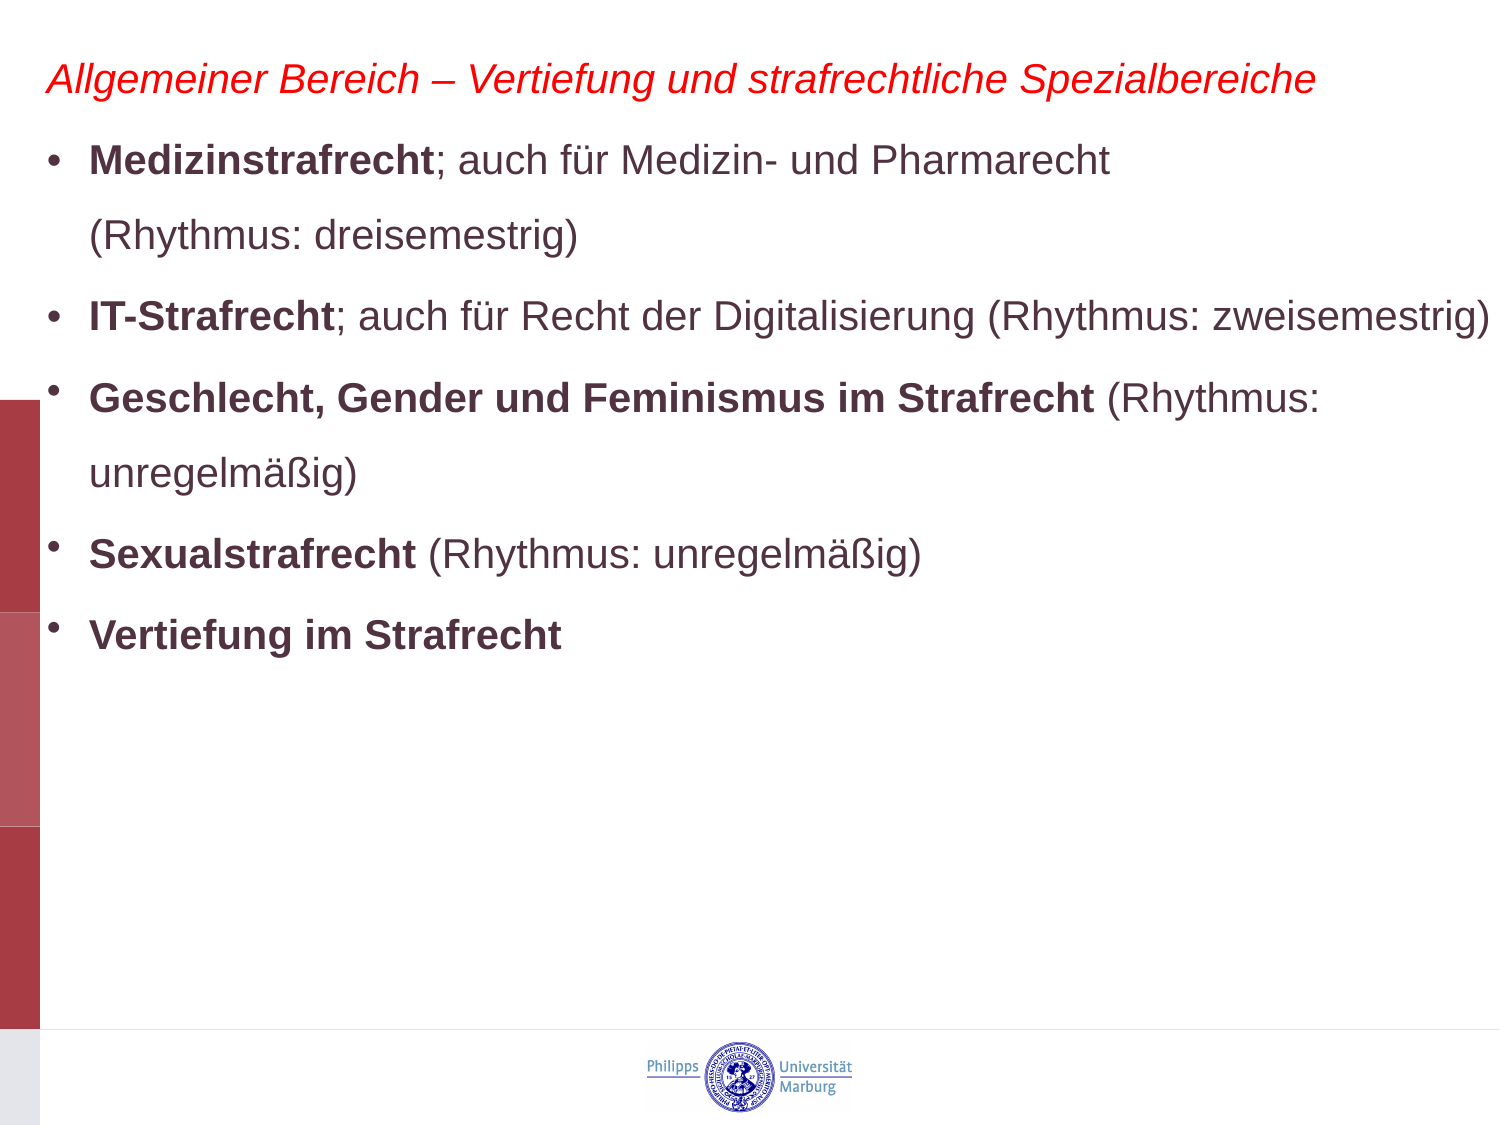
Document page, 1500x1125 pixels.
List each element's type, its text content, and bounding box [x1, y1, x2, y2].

list Allgemeiner Bereich – Vertiefung und strafrechtliche Spezialbereiche • Medizinstrafrecht; auch für Medizin- und Pharmarecht (Rhythmus: dreisemestrig) • IT-Strafrecht; auch für Recht der Digitalisierung (Rhythmus: zweisemestrig) Geschlecht, Gender und Feminismus im Strafrecht (Rhythmus: unregelmäßig) Sexualstrafrecht (Rhythmus: unregelmäßig) Vertiefung im Strafrecht [17, 18, 1500, 1048]
picture [646, 1048, 853, 1113]
